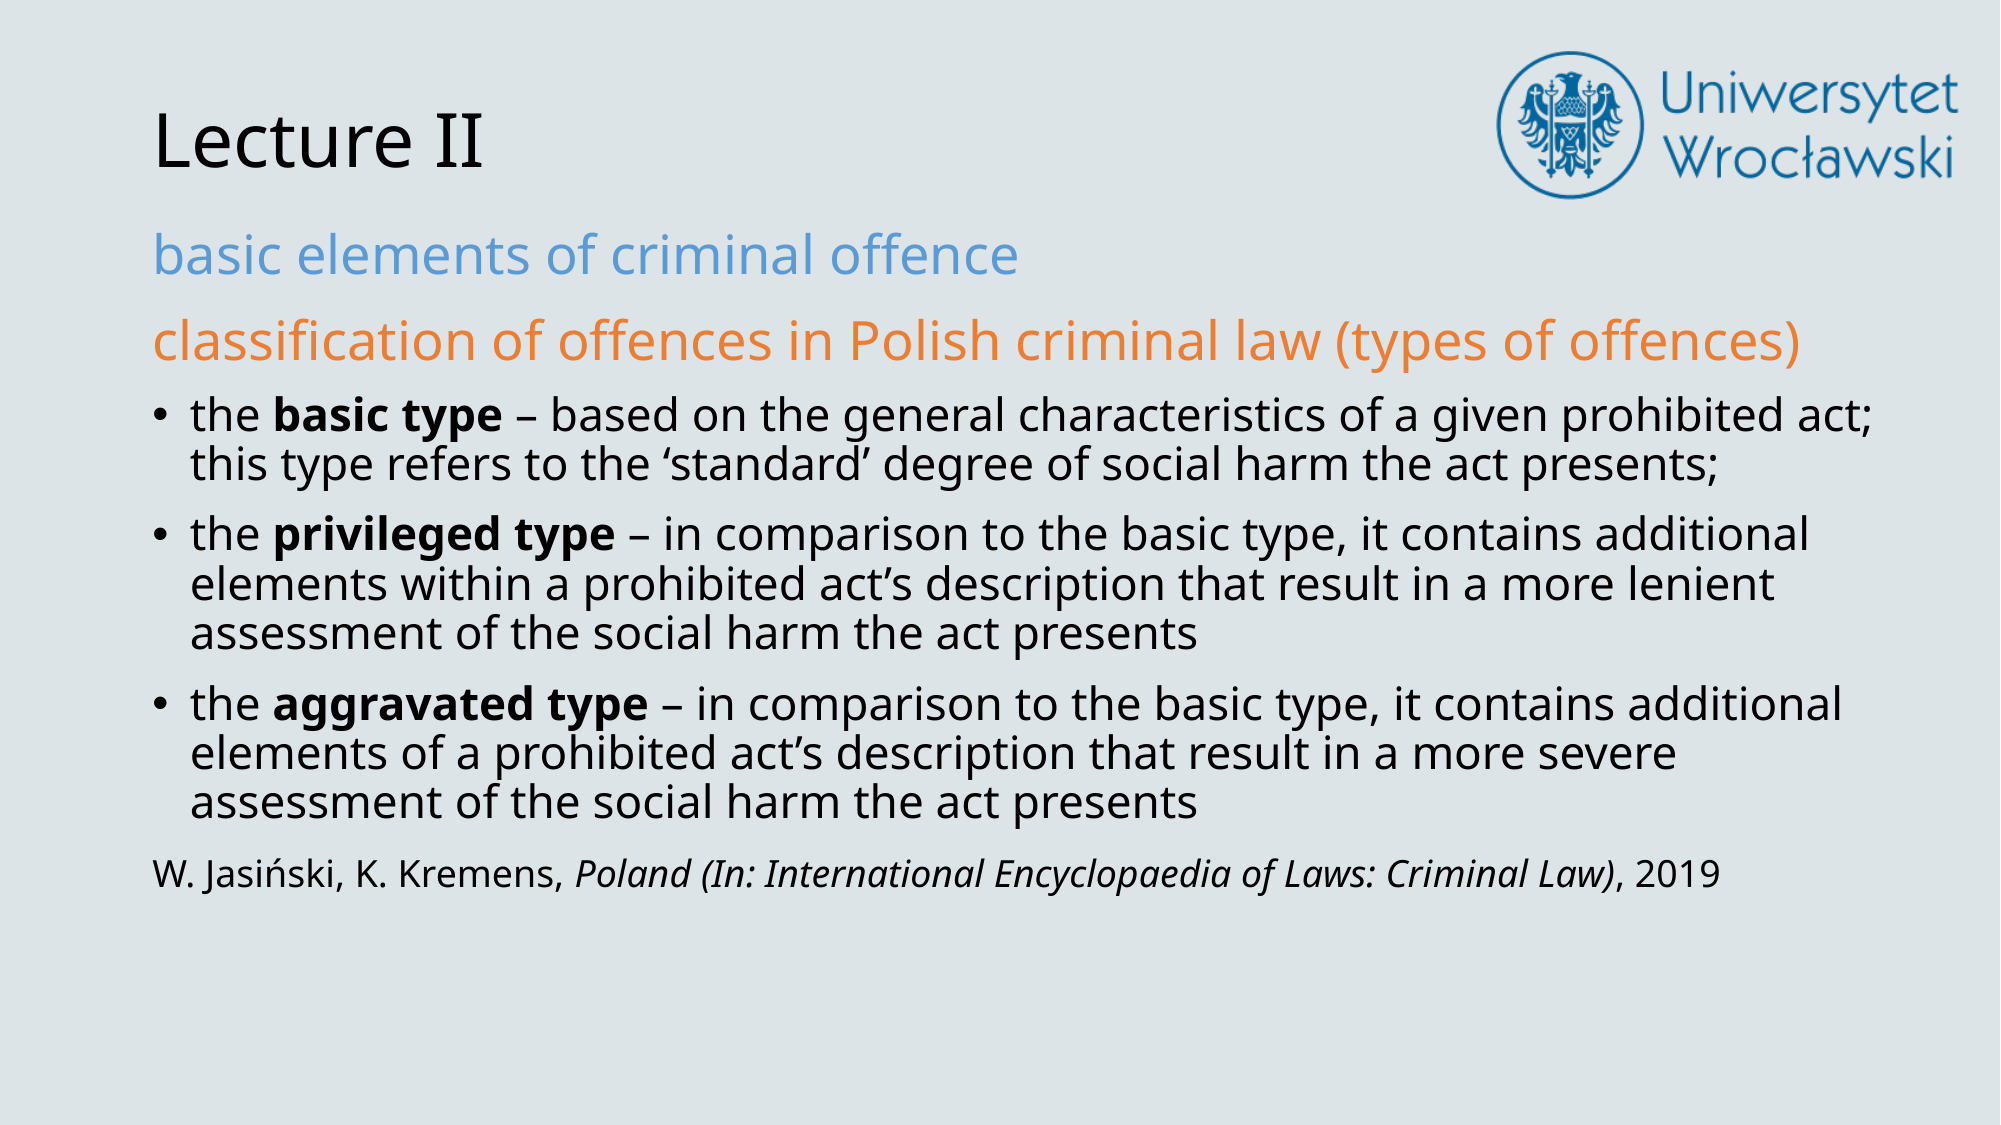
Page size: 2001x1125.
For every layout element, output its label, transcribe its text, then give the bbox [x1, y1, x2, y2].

title Lecture II [137, 34, 1455, 212]
picture [1455, 0, 2000, 252]
list basic elements of criminal offence classification of offences in Polish criminal law (types of offences) the basic type – based on the general characteristics of a given prohibited act; this type refers to the ‘standard’ degree of social harm the act presents; the privileged type – in comparison to the basic type, it contains additional elements within a prohibited act’s description that result in a more lenient assessment of the social harm the act presents the aggravated type – in comparison to the basic type, it contains additional elements of a prohibited act’s description that result in a more severe assessment of the social harm the act presents W. Jasiński, K. Kremens, Poland (In: International Encyclopaedia of Laws: Criminal Law), 2019 [137, 212, 1939, 1125]
